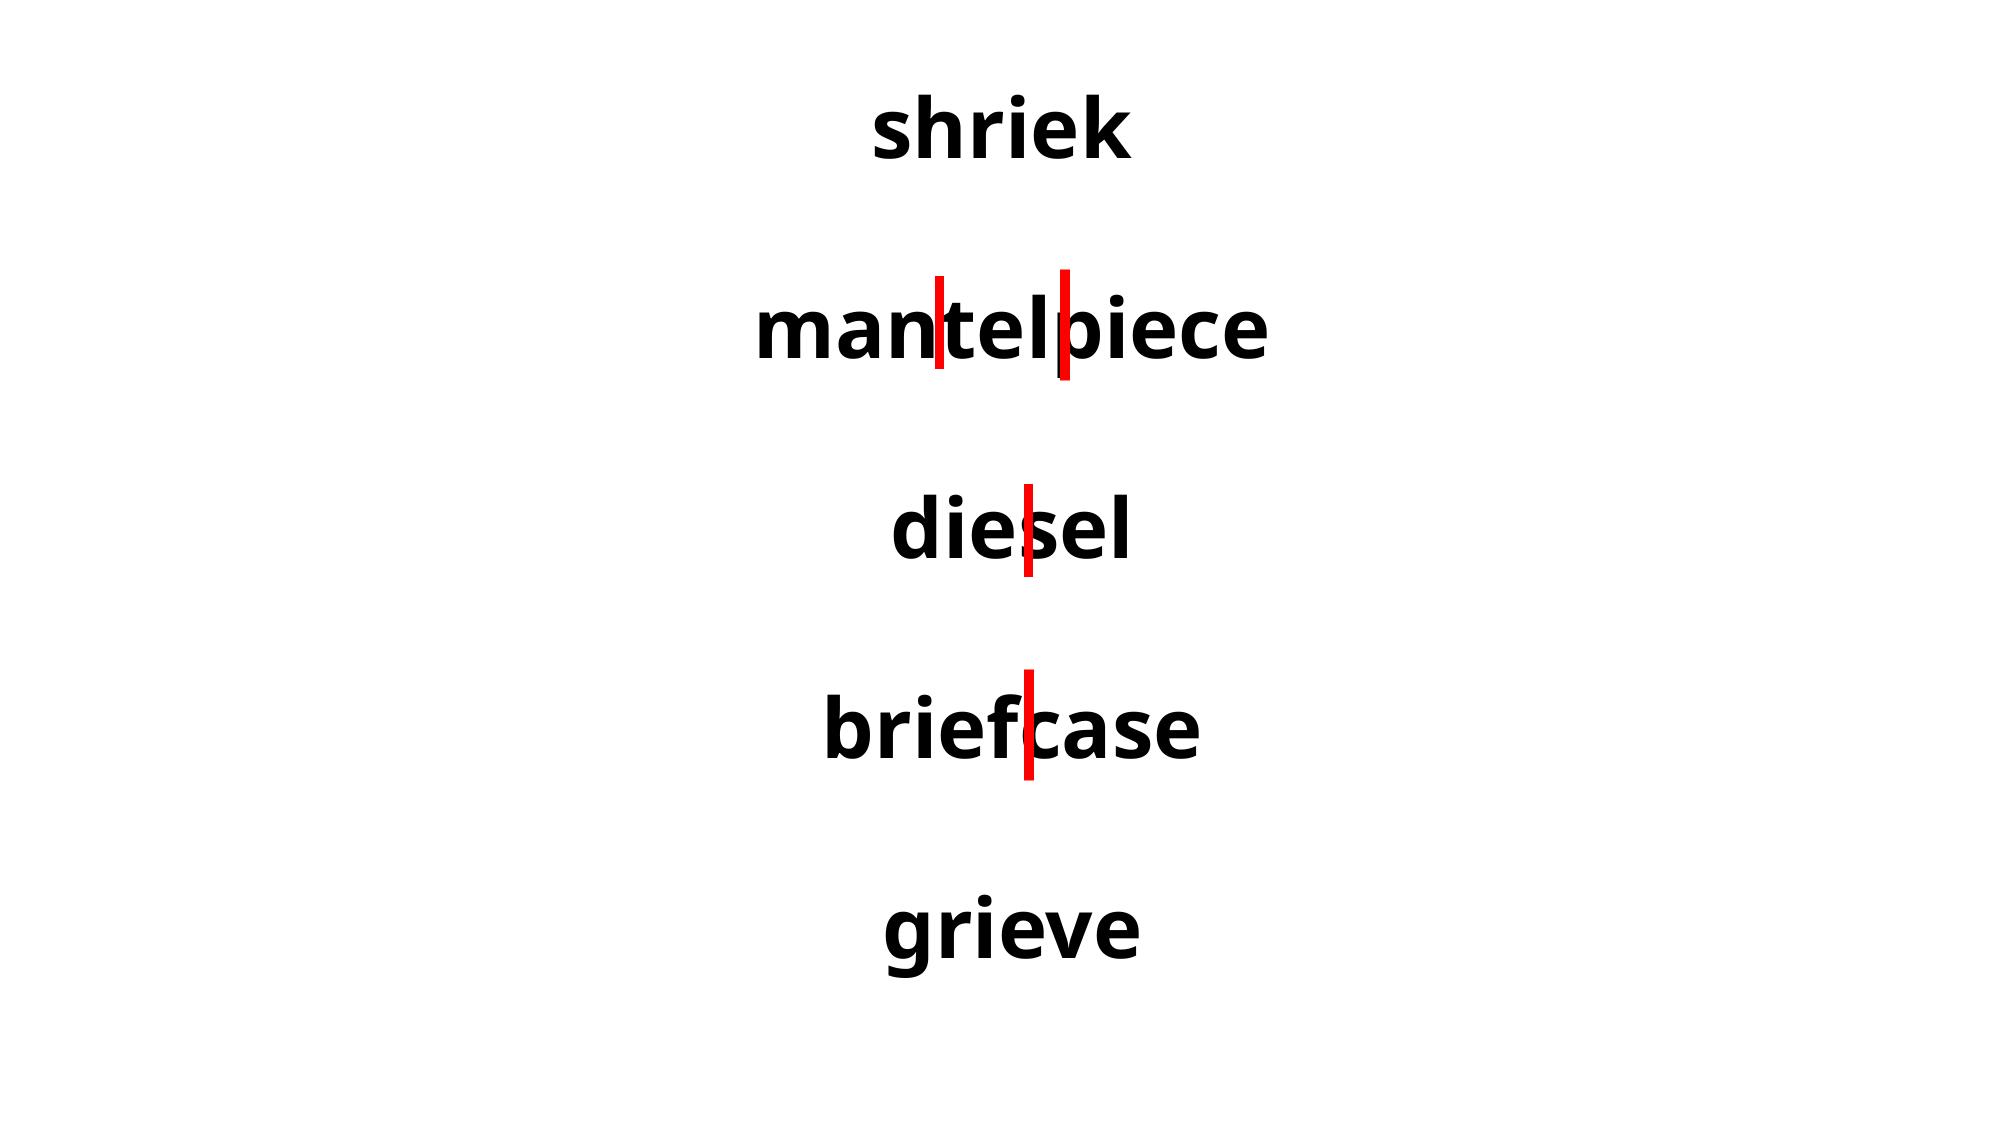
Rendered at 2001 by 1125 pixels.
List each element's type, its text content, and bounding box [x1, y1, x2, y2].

picture [1060, 269, 1070, 385]
text_box shriek mantelpiece diesel briefcase grieve [133, 68, 1870, 983]
picture [1024, 669, 1034, 785]
